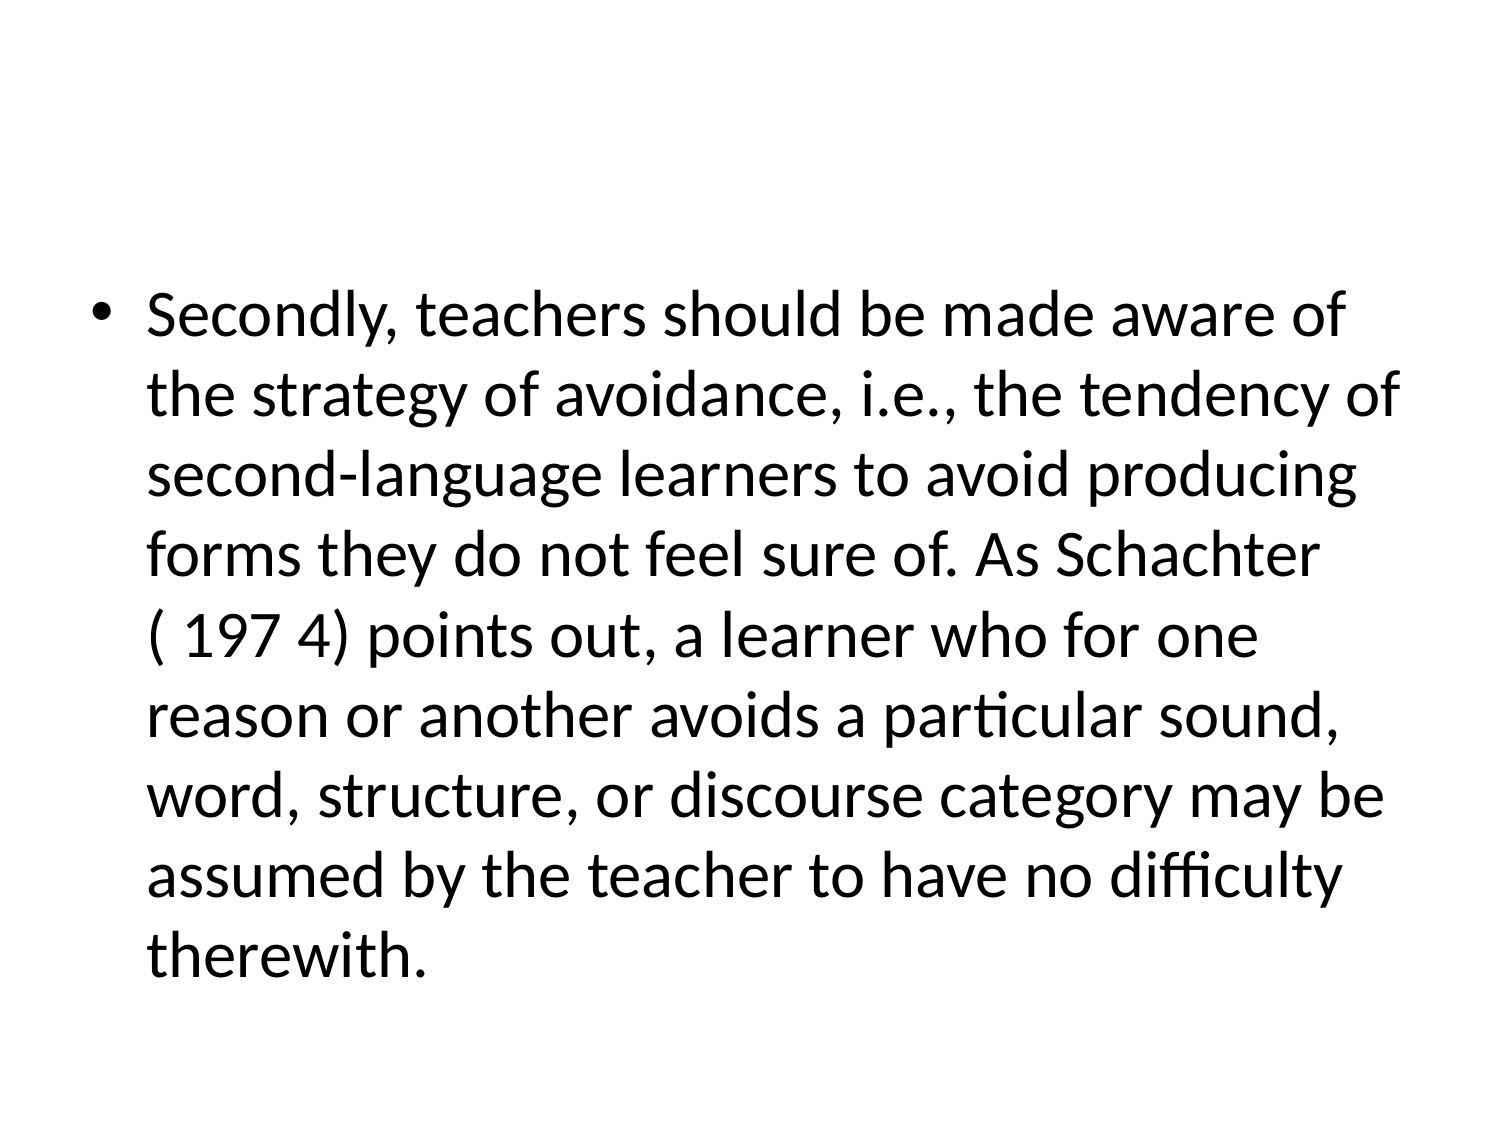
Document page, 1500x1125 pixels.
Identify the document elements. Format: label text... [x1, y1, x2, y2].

list Secondly, teachers should be made aware of the strategy of avoidance, i.e., the tendency of second-language learners to avoid producing forms they do not feel sure of. As Schachter ( 197 4) points out, a learner who for one reason or another avoids a particular sound, word, structure, or discourse category may be assumed by the teacher to have no difficulty therewith. [75, 262, 1425, 1005]
